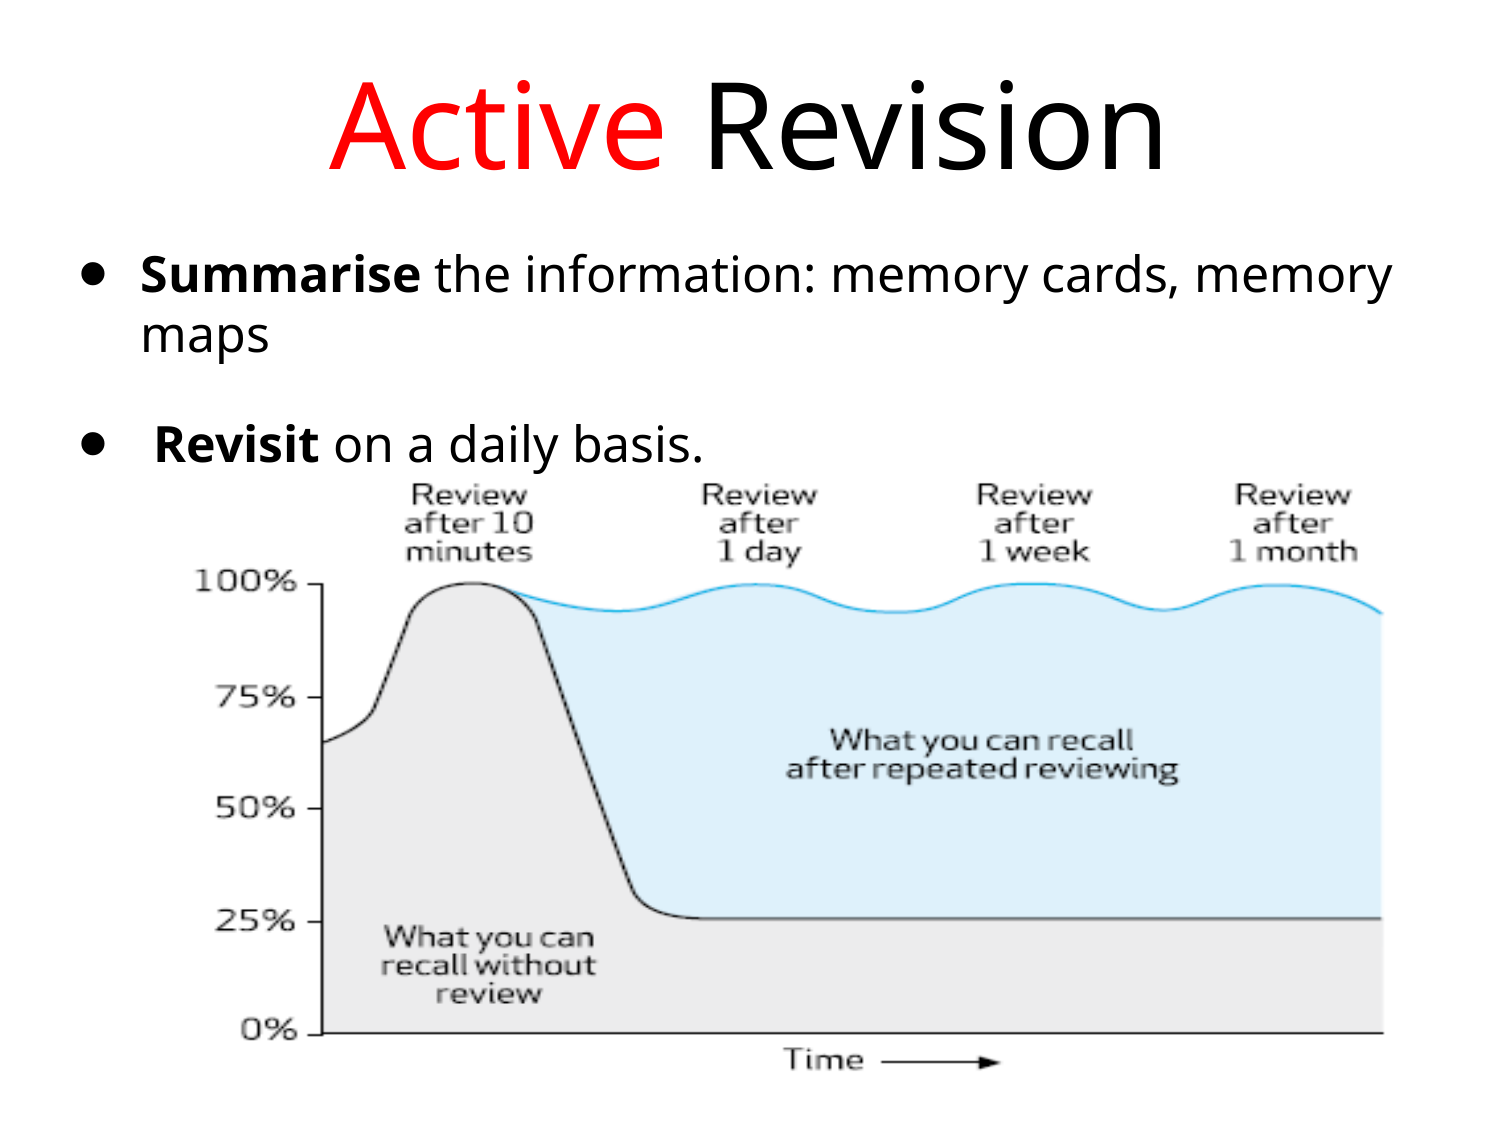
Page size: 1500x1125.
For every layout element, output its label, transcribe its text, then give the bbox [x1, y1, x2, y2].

picture [192, 480, 1395, 1074]
list Summarise the information: memory cards, memory maps Revisit on a daily basis. [20, 234, 1437, 481]
title Active Revision [146, 0, 1354, 234]
